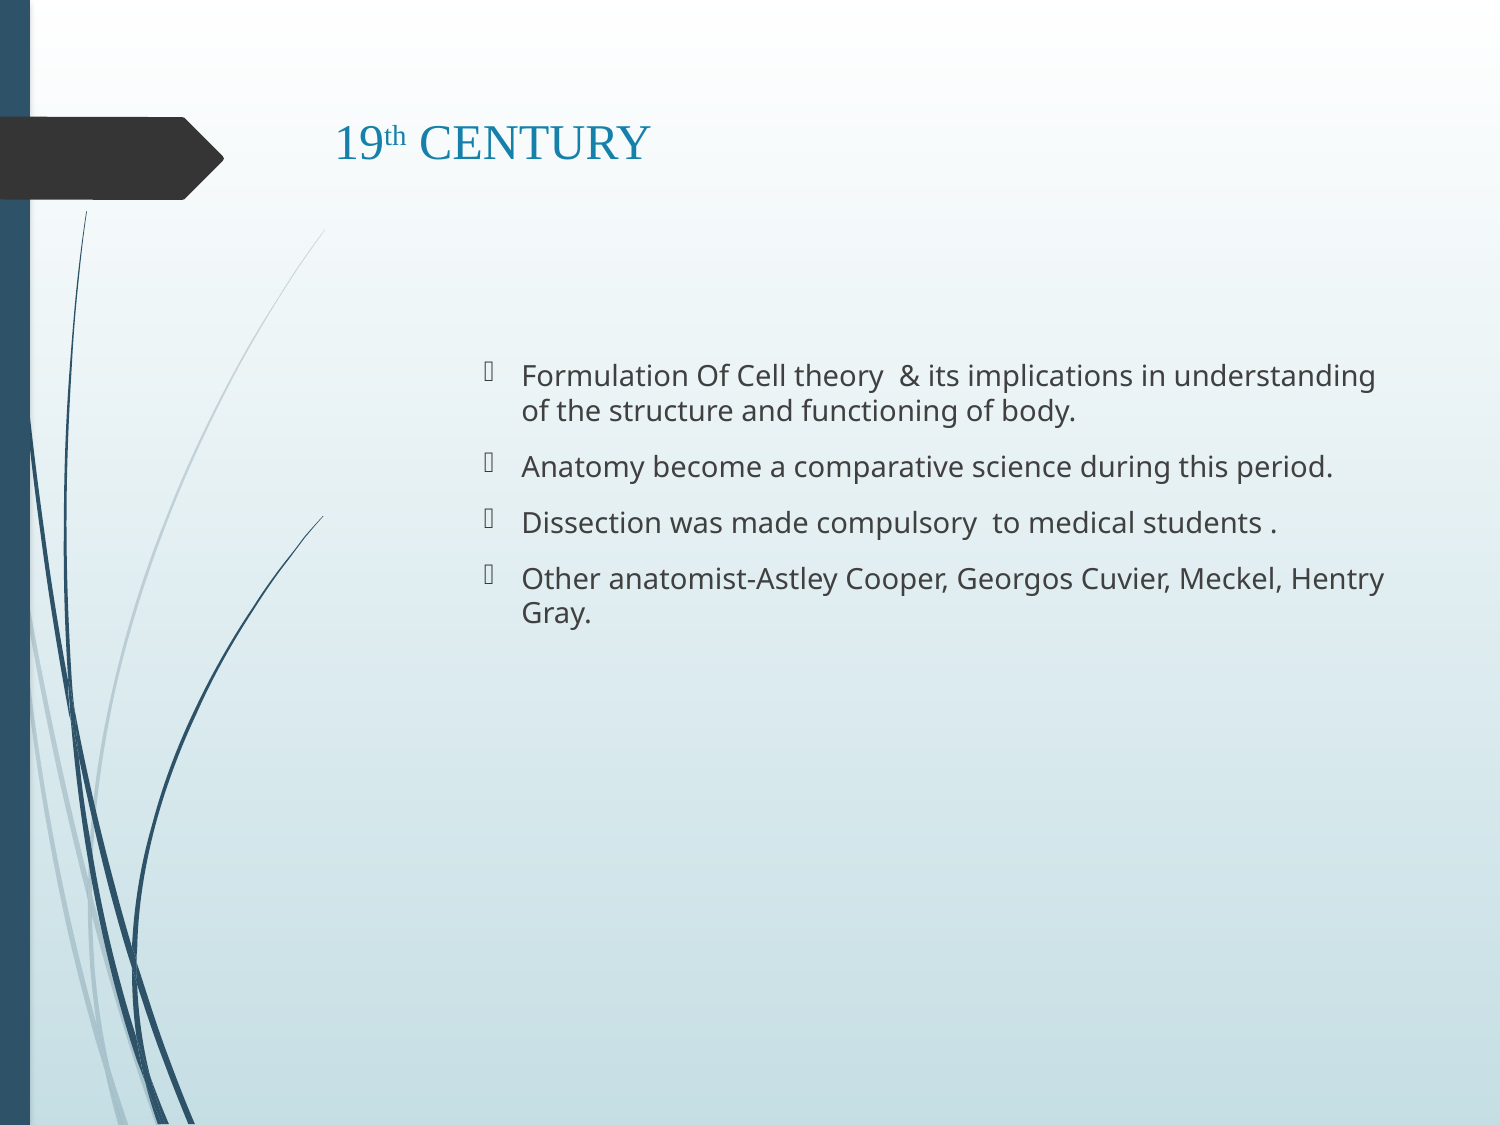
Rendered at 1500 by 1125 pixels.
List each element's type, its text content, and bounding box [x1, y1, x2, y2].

title 19th CENTURY [319, 102, 1400, 313]
list Formulation Of Cell theory & its implications in understanding of the structure and functioning of body. Anatomy become a comparative science during this period. Dissection was made compulsory to medical students . Other anatomist-Astley Cooper, Georgos Cuvier, Meckel, Hentry Gray. [318, 350, 1400, 970]
